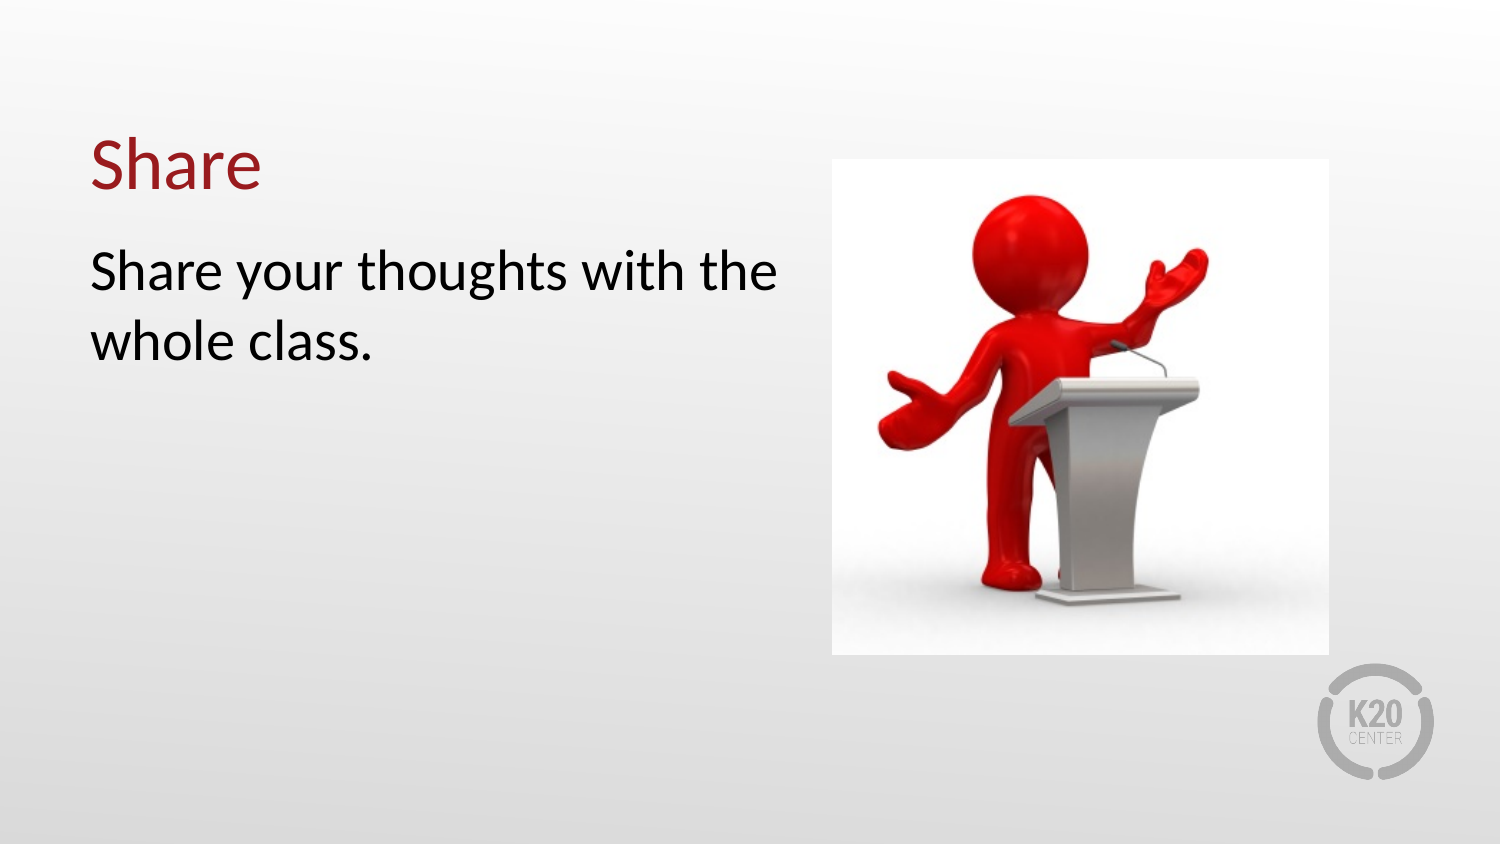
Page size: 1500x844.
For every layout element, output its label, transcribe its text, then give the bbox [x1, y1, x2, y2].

picture [832, 159, 1330, 655]
list Share your thoughts with the whole class. [75, 217, 862, 750]
title Share [75, 89, 1425, 231]
